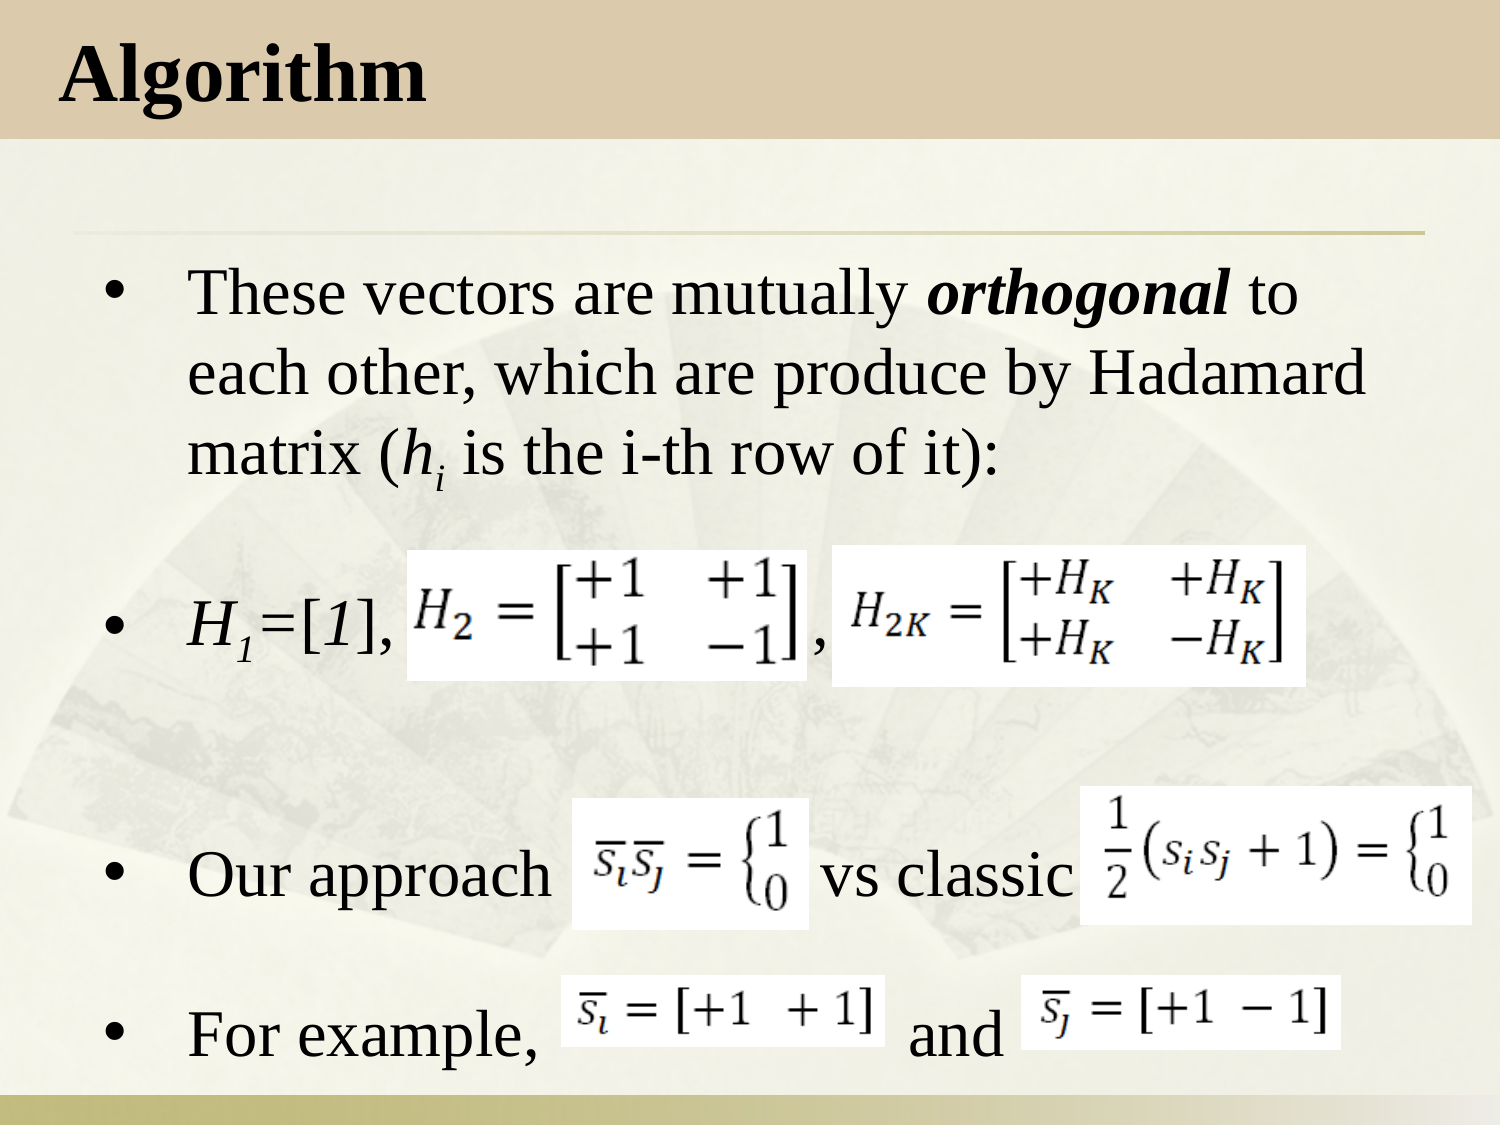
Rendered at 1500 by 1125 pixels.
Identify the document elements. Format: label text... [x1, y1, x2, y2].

picture [572, 798, 809, 930]
text_box These vectors are mutually orthogonal to each other, which are produce by Hadamard matrix (hi is the i-th row of it): H1=[1], , Our approach vs classic For example, and [88, 160, 1400, 1078]
picture [1080, 786, 1472, 925]
picture [1021, 975, 1341, 1050]
picture [406, 550, 807, 682]
picture [832, 545, 1306, 688]
text_box Algorithm [0, 0, 1500, 139]
picture [560, 975, 885, 1047]
